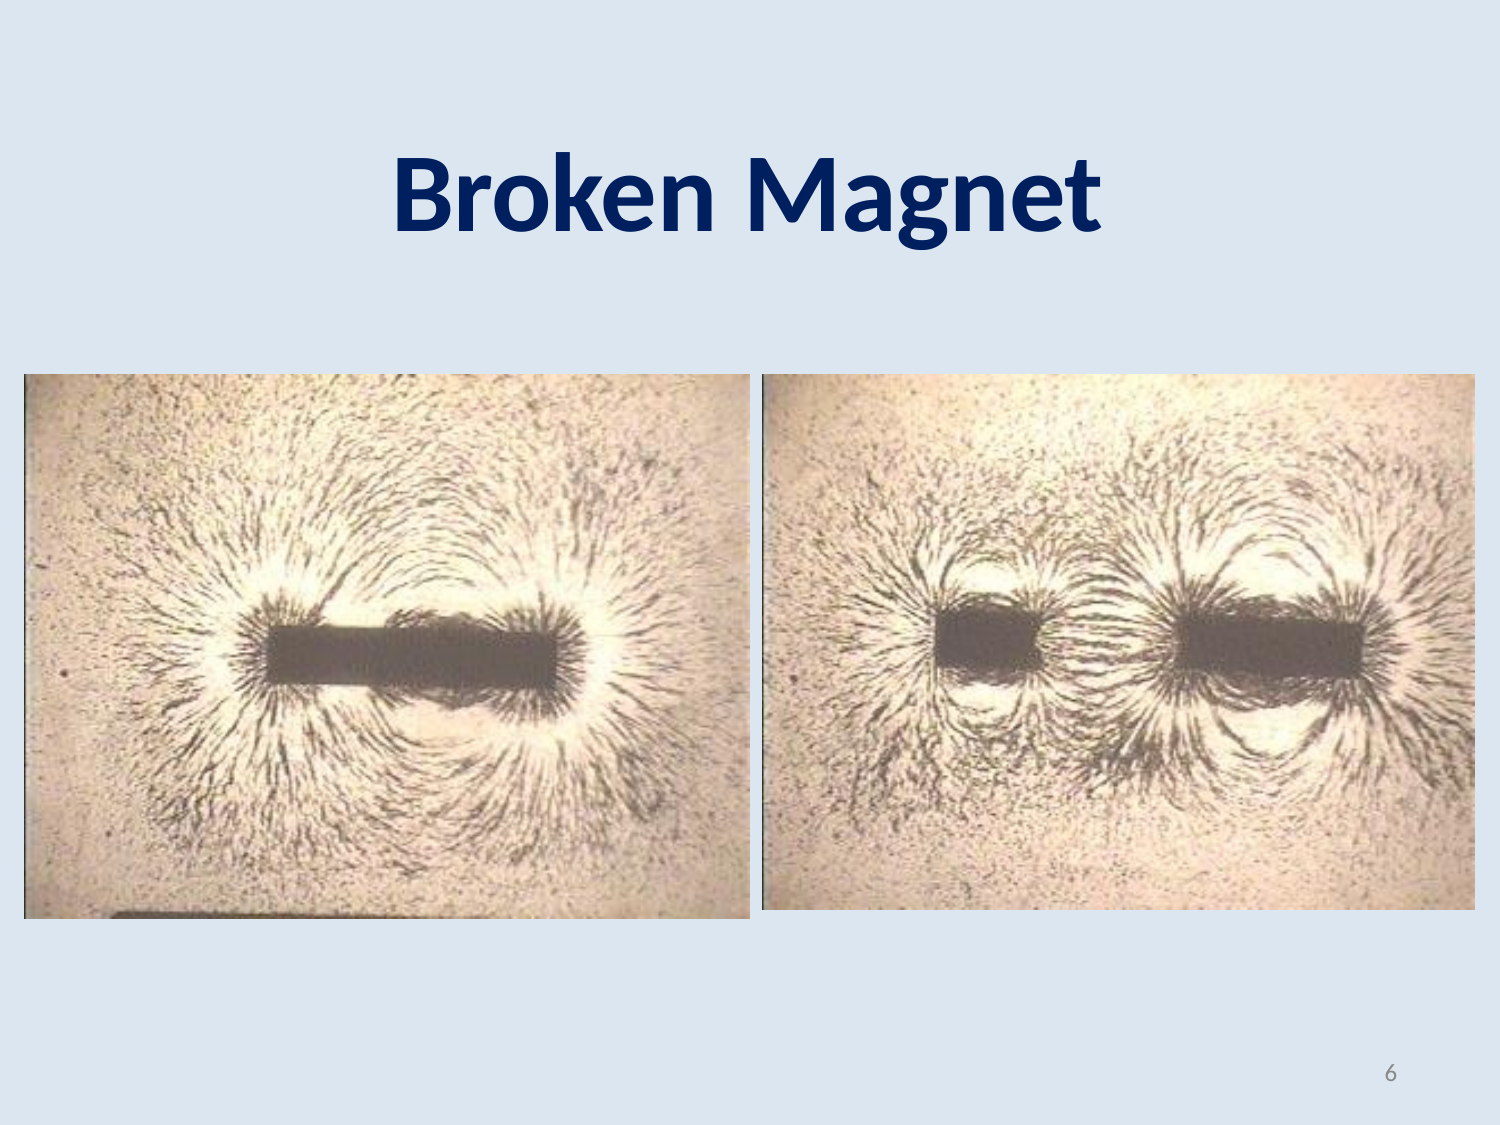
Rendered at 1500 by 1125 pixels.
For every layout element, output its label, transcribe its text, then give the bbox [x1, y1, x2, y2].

picture [762, 374, 1476, 910]
picture [24, 374, 751, 919]
title Broken Magnet [389, 116, 1112, 307]
slide_number 6 [1378, 1060, 1417, 1125]
